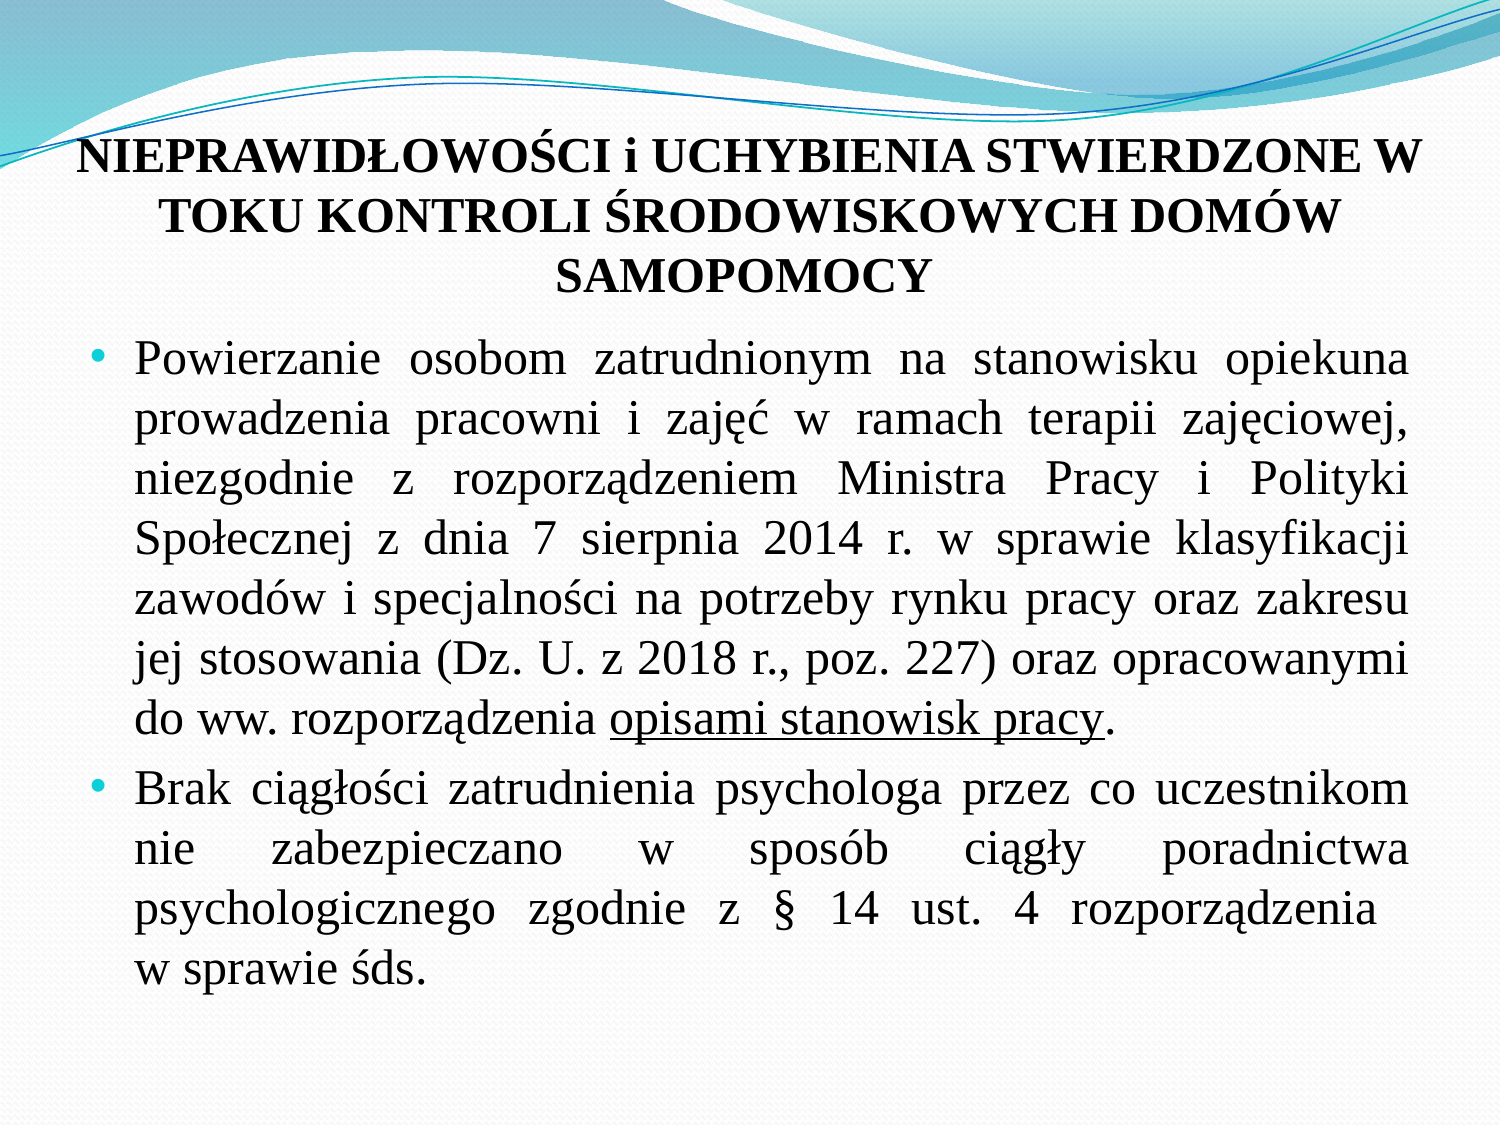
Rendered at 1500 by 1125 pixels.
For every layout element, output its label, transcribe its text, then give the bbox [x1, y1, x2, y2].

title NIEPRAWIDŁOWOŚCI i UCHYBIENIA STWIERDZONE W TOKU KONTROLI ŚRODOWISKOWYCH DOMÓW SAMOPOMOCY [75, 115, 1425, 303]
list Powierzanie osobom zatrudnionym na stanowisku opiekuna prowadzenia pracowni i zajęć w ramach terapii zajęciowej, niezgodnie z rozporządzeniem Ministra Pracy i Polityki Społecznej z dnia 7 sierpnia 2014 r. w sprawie klasyfikacji zawodów i specjalności na potrzeby rynku pracy oraz zakresu jej stosowania (Dz. U. z 2018 r., poz. 227) oraz opracowanymi do ww. rozporządzenia opisami stanowisk pracy. Brak ciągłości zatrudnienia psychologa przez co uczestnikom nie zabezpieczano w sposób ciągły poradnictwa psychologicznego zgodnie z § 14 ust. 4 rozporządzenia w sprawie śds. [75, 317, 1425, 1038]
